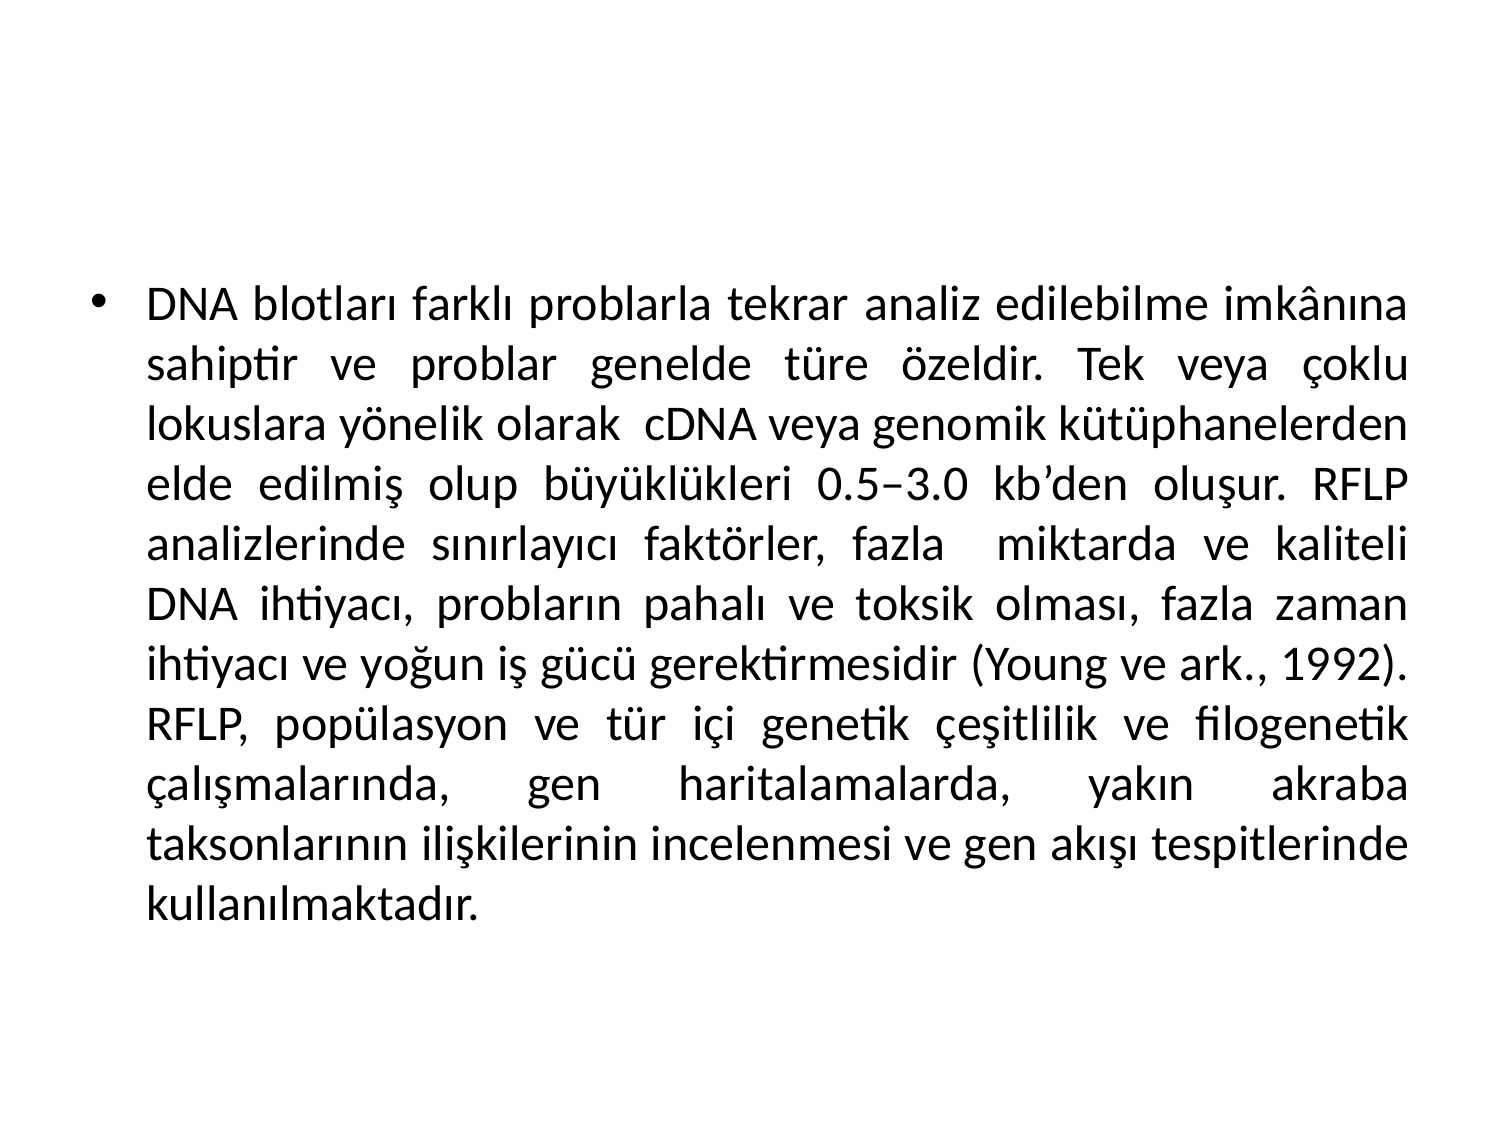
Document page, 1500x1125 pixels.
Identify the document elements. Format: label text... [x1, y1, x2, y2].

list DNA blotları farklı problarla tekrar analiz edilebilme imkânına sahiptir ve problar genelde türe özeldir. Tek veya çoklu lokuslara yönelik olarak cDNA veya genomik kütüphanelerden elde edilmiş olup büyüklükleri 0.5–3.0 kb’den oluşur. RFLP analizlerinde sınırlayıcı faktörler, fazla miktarda ve kaliteli DNA ihtiyacı, probların pahalı ve toksik olması, fazla zaman ihtiyacı ve yoğun iş gücü gerektirmesidir (Young ve ark., 1992). RFLP, popülasyon ve tür içi genetik çeşitlilik ve filogenetik çalışmalarında, gen haritalamalarda, yakın akraba taksonlarının ilişkilerinin incelenmesi ve gen akışı tespitlerinde kullanılmaktadır. [75, 262, 1425, 1005]
